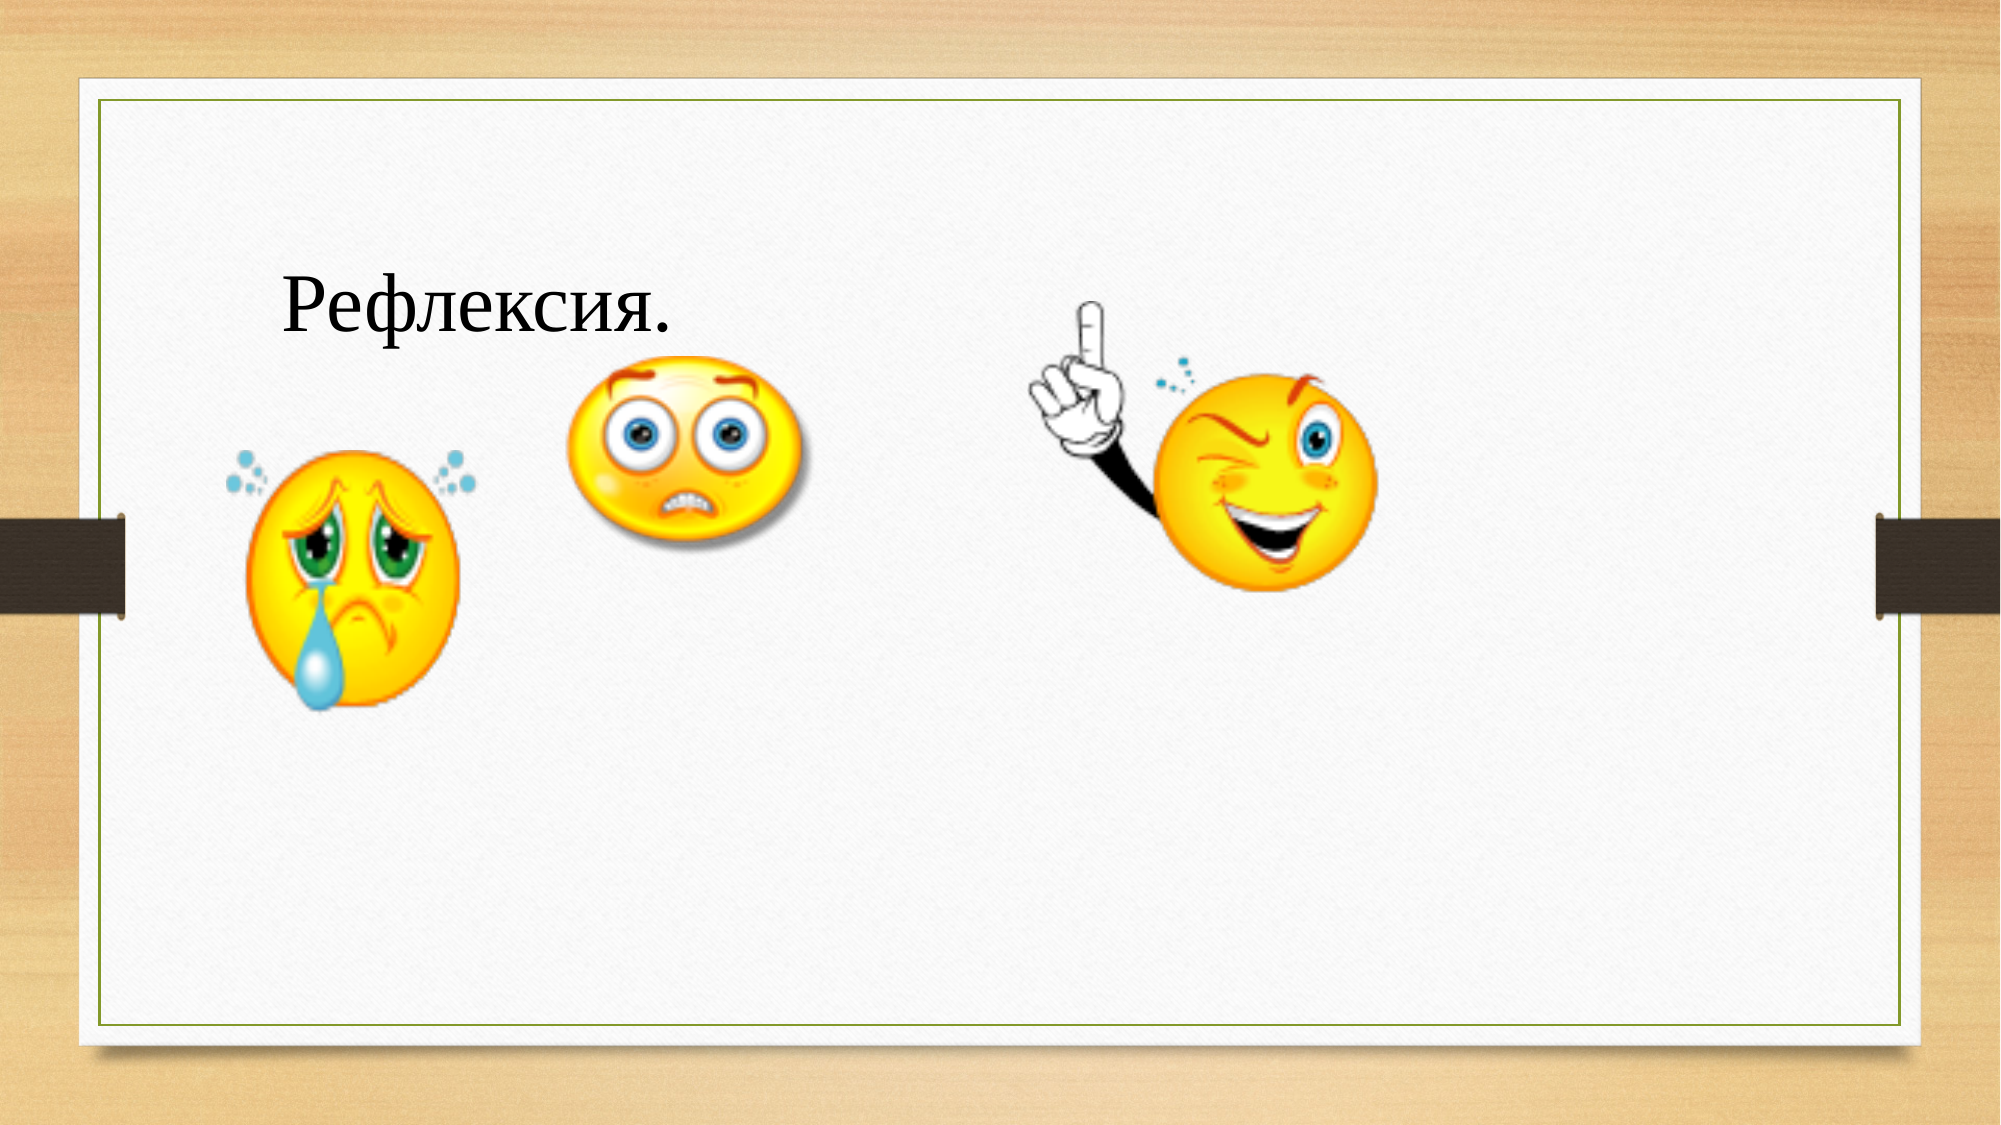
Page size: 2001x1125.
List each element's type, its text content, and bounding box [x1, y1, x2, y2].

picture [0, 0, 2001, 1125]
text_box Рефлексия. [266, 240, 689, 356]
